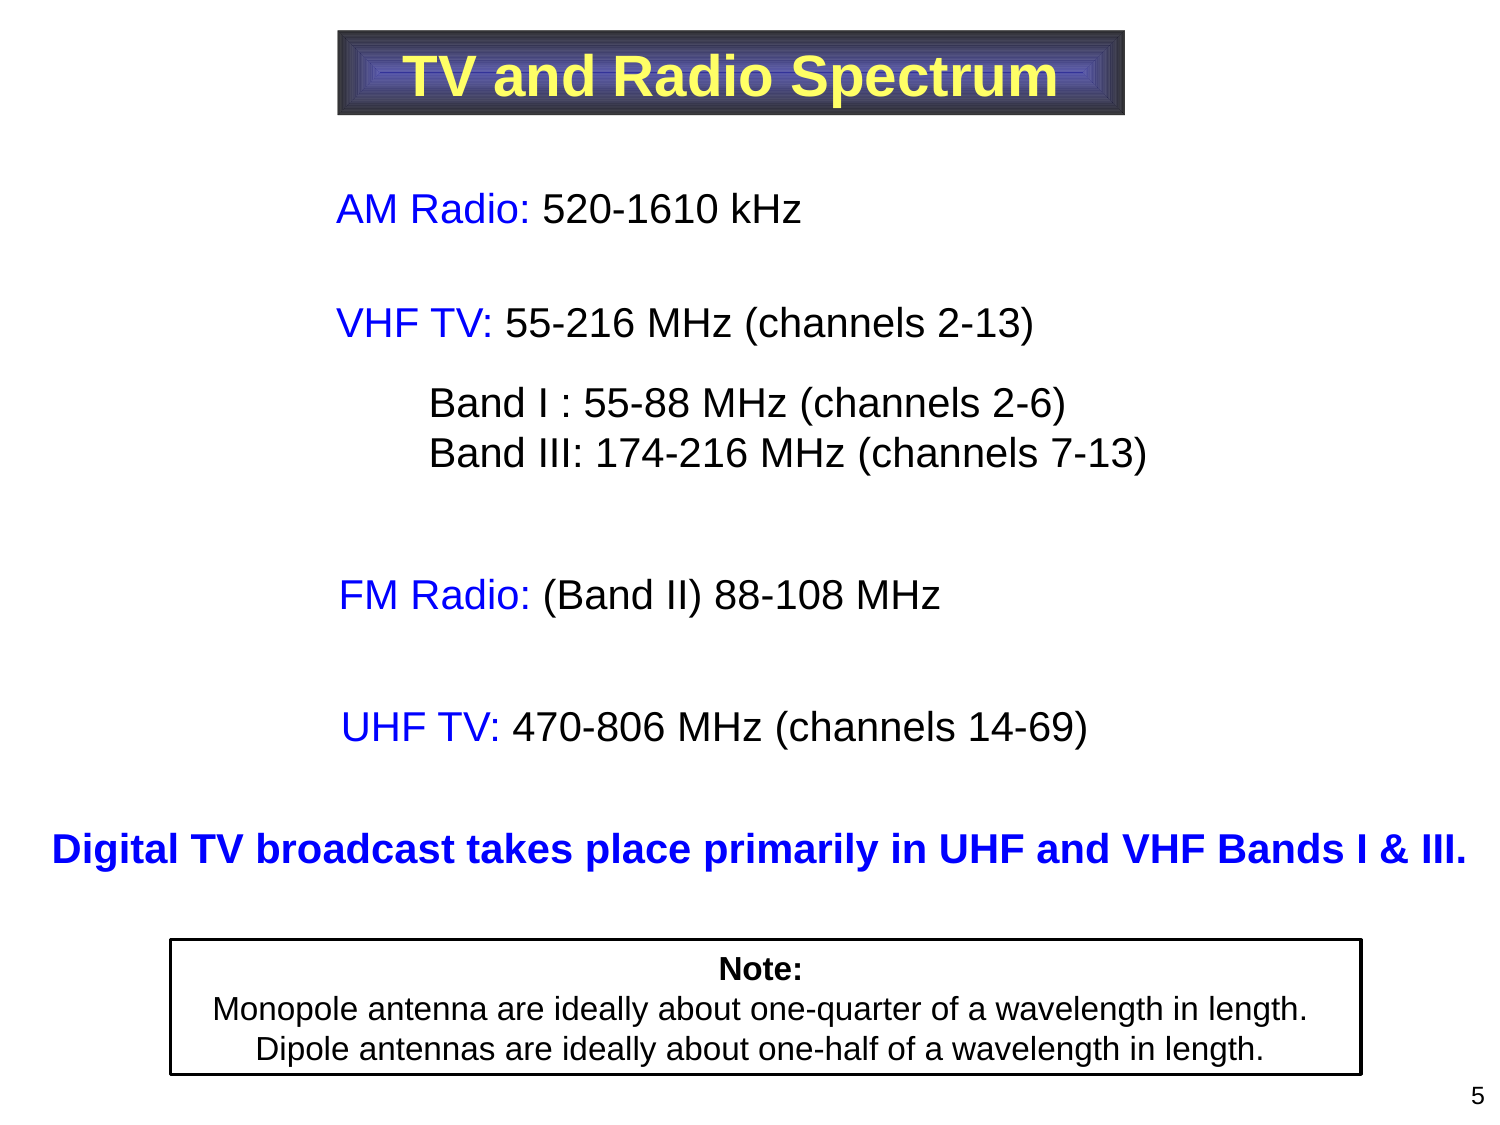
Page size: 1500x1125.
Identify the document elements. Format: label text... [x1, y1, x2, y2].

text_box VHF TV: 55-216 MHz (channels 2-13) [321, 288, 1051, 354]
text_box Band I : 55-88 MHz (channels 2-6) Band III: 174-216 MHz (channels 7-13) [413, 368, 1164, 483]
text_box AM Radio: 520-1610 kHz [321, 174, 818, 239]
text_box Note: Monopole antenna are ideally about one-quarter of a wavelength in length. Dipole antennas are ideally about one-half of a wavelength in length. [170, 939, 1362, 1075]
slide_number 5 [1149, 1065, 1500, 1125]
text_box Digital TV broadcast takes place primarily in UHF and VHF Bands I & III. [36, 814, 1483, 880]
text_box UHF TV: 470-806 MHz (channels 14-69) [326, 692, 1104, 758]
text_box FM Radio: (Band II) 88-108 MHz [323, 560, 957, 626]
text_box TV and Radio Spectrum [337, 30, 1125, 116]
